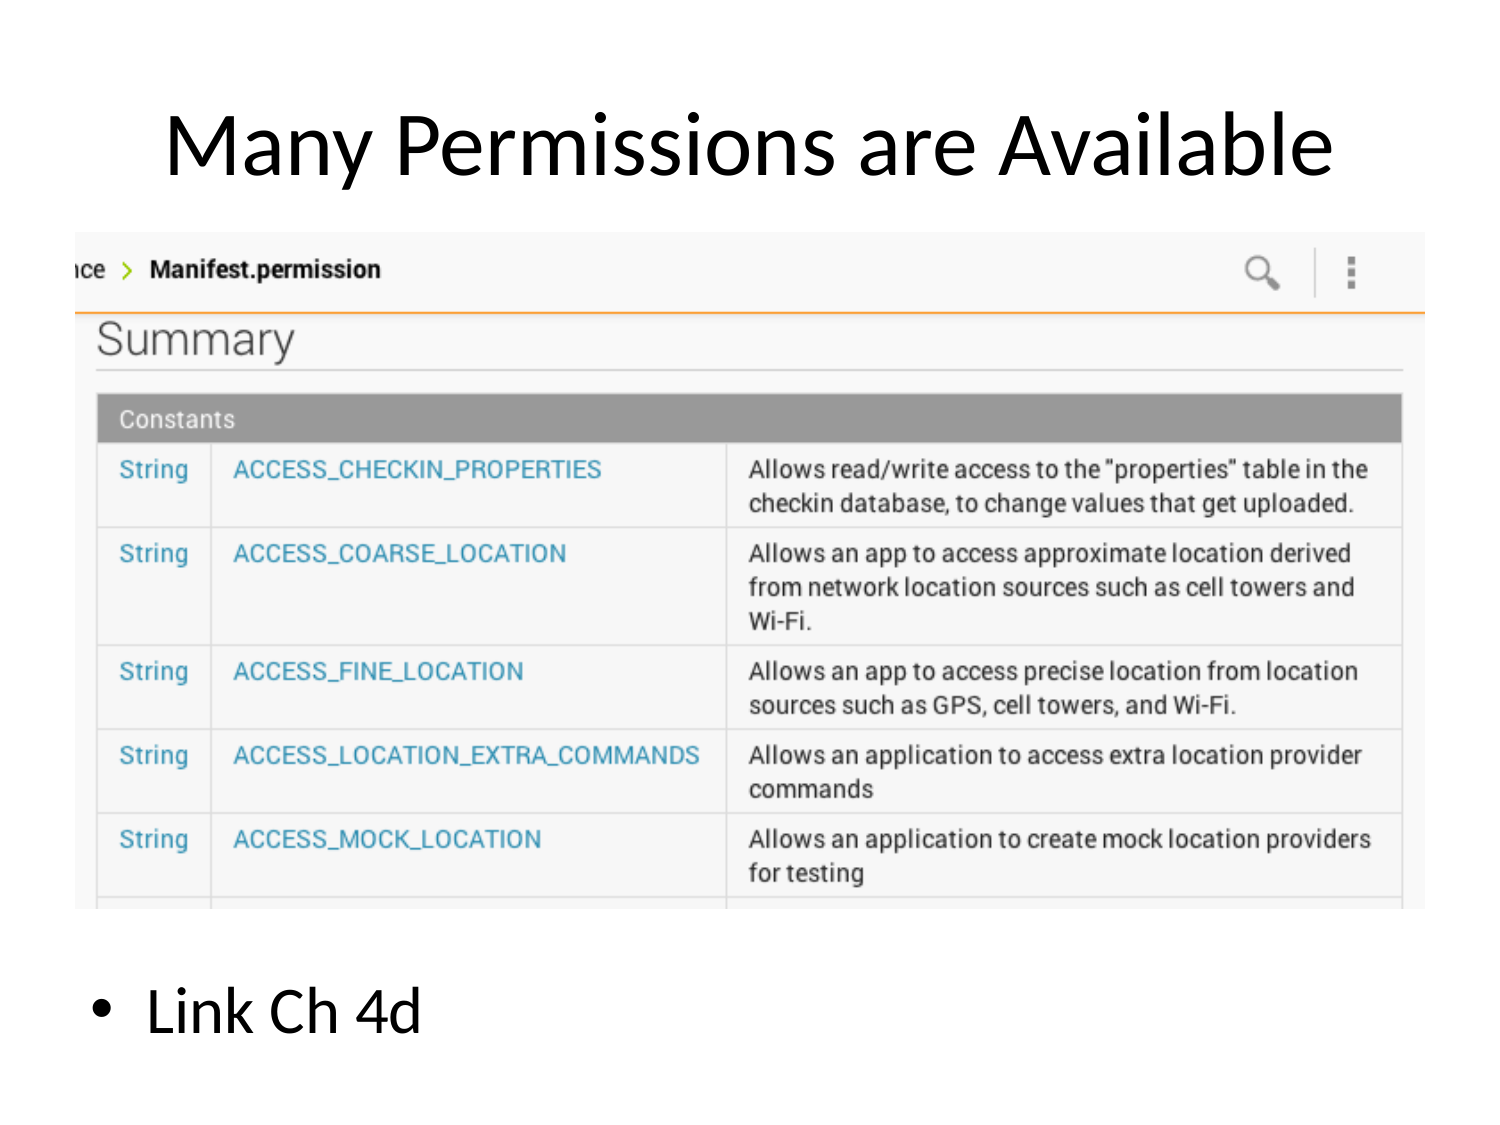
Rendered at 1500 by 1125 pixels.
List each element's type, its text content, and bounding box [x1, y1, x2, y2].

list Link Ch 4d [75, 959, 1425, 1057]
title Many Permissions are Available [75, 45, 1425, 231]
picture [74, 232, 1426, 909]
